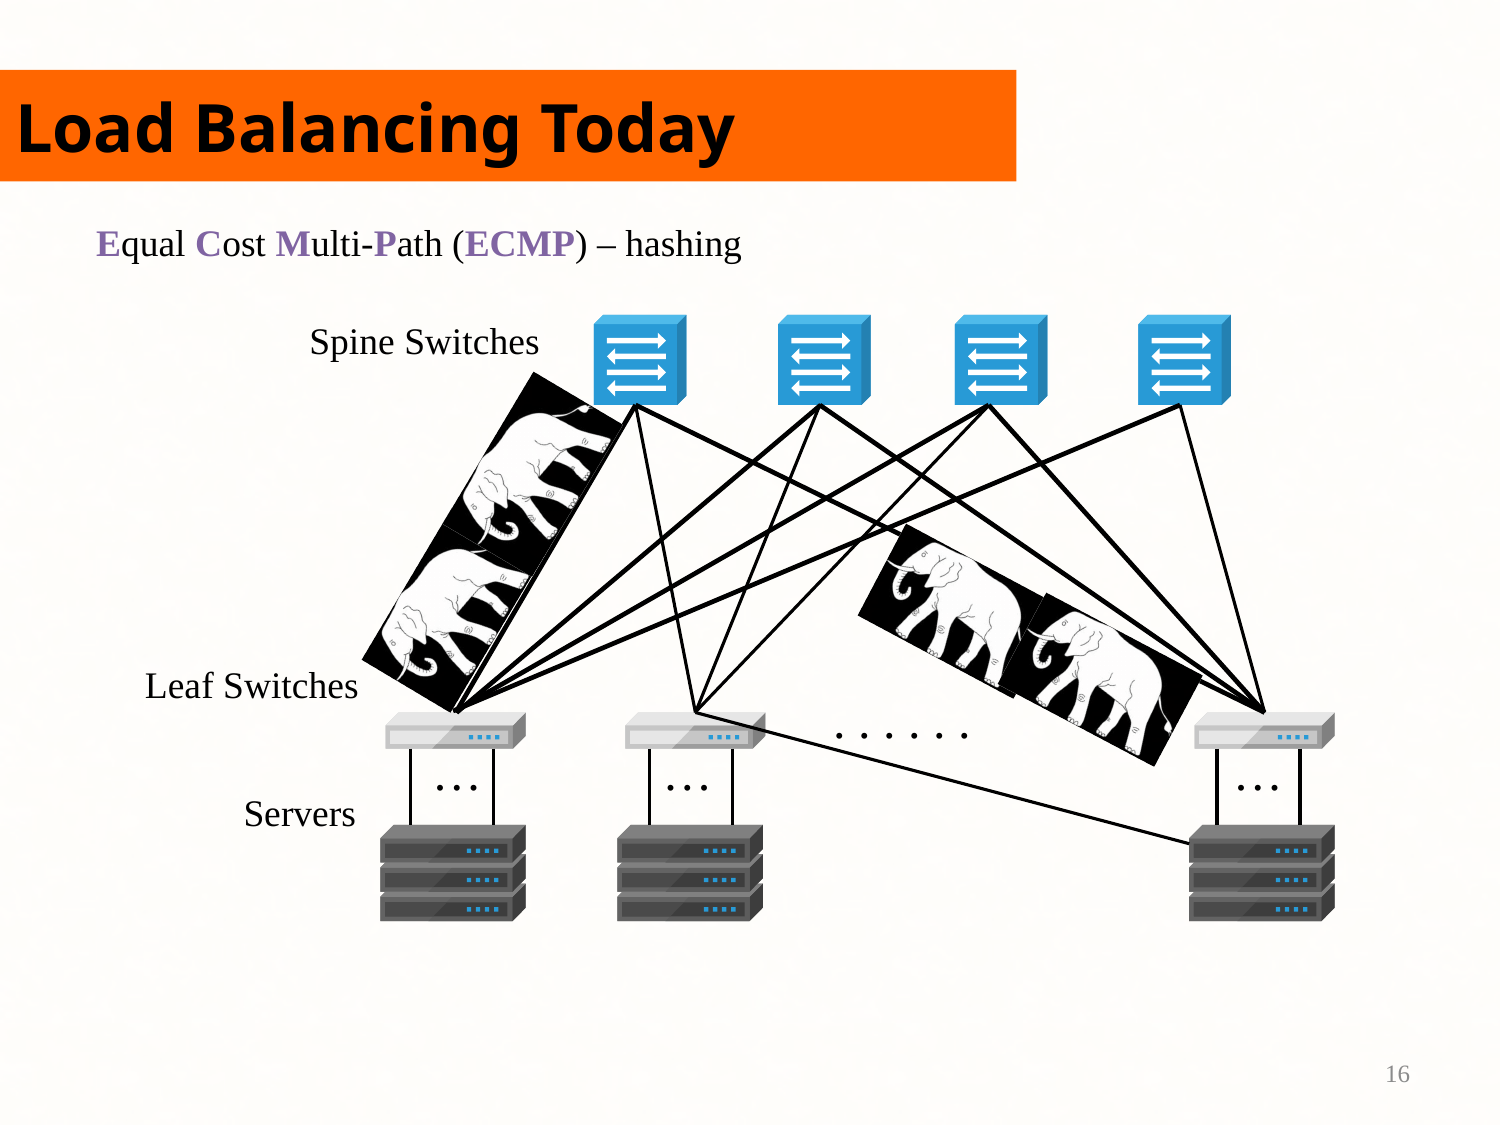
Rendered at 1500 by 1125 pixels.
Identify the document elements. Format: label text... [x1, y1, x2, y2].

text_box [399, 521, 475, 699]
title Load Balancing Today [0, 69, 1017, 182]
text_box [480, 385, 1189, 732]
text_box Equal Cost Multi-Path (ECMP) – hashing [81, 211, 758, 272]
slide_number 16 [1074, 1042, 1425, 1103]
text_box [144, 314, 1335, 922]
